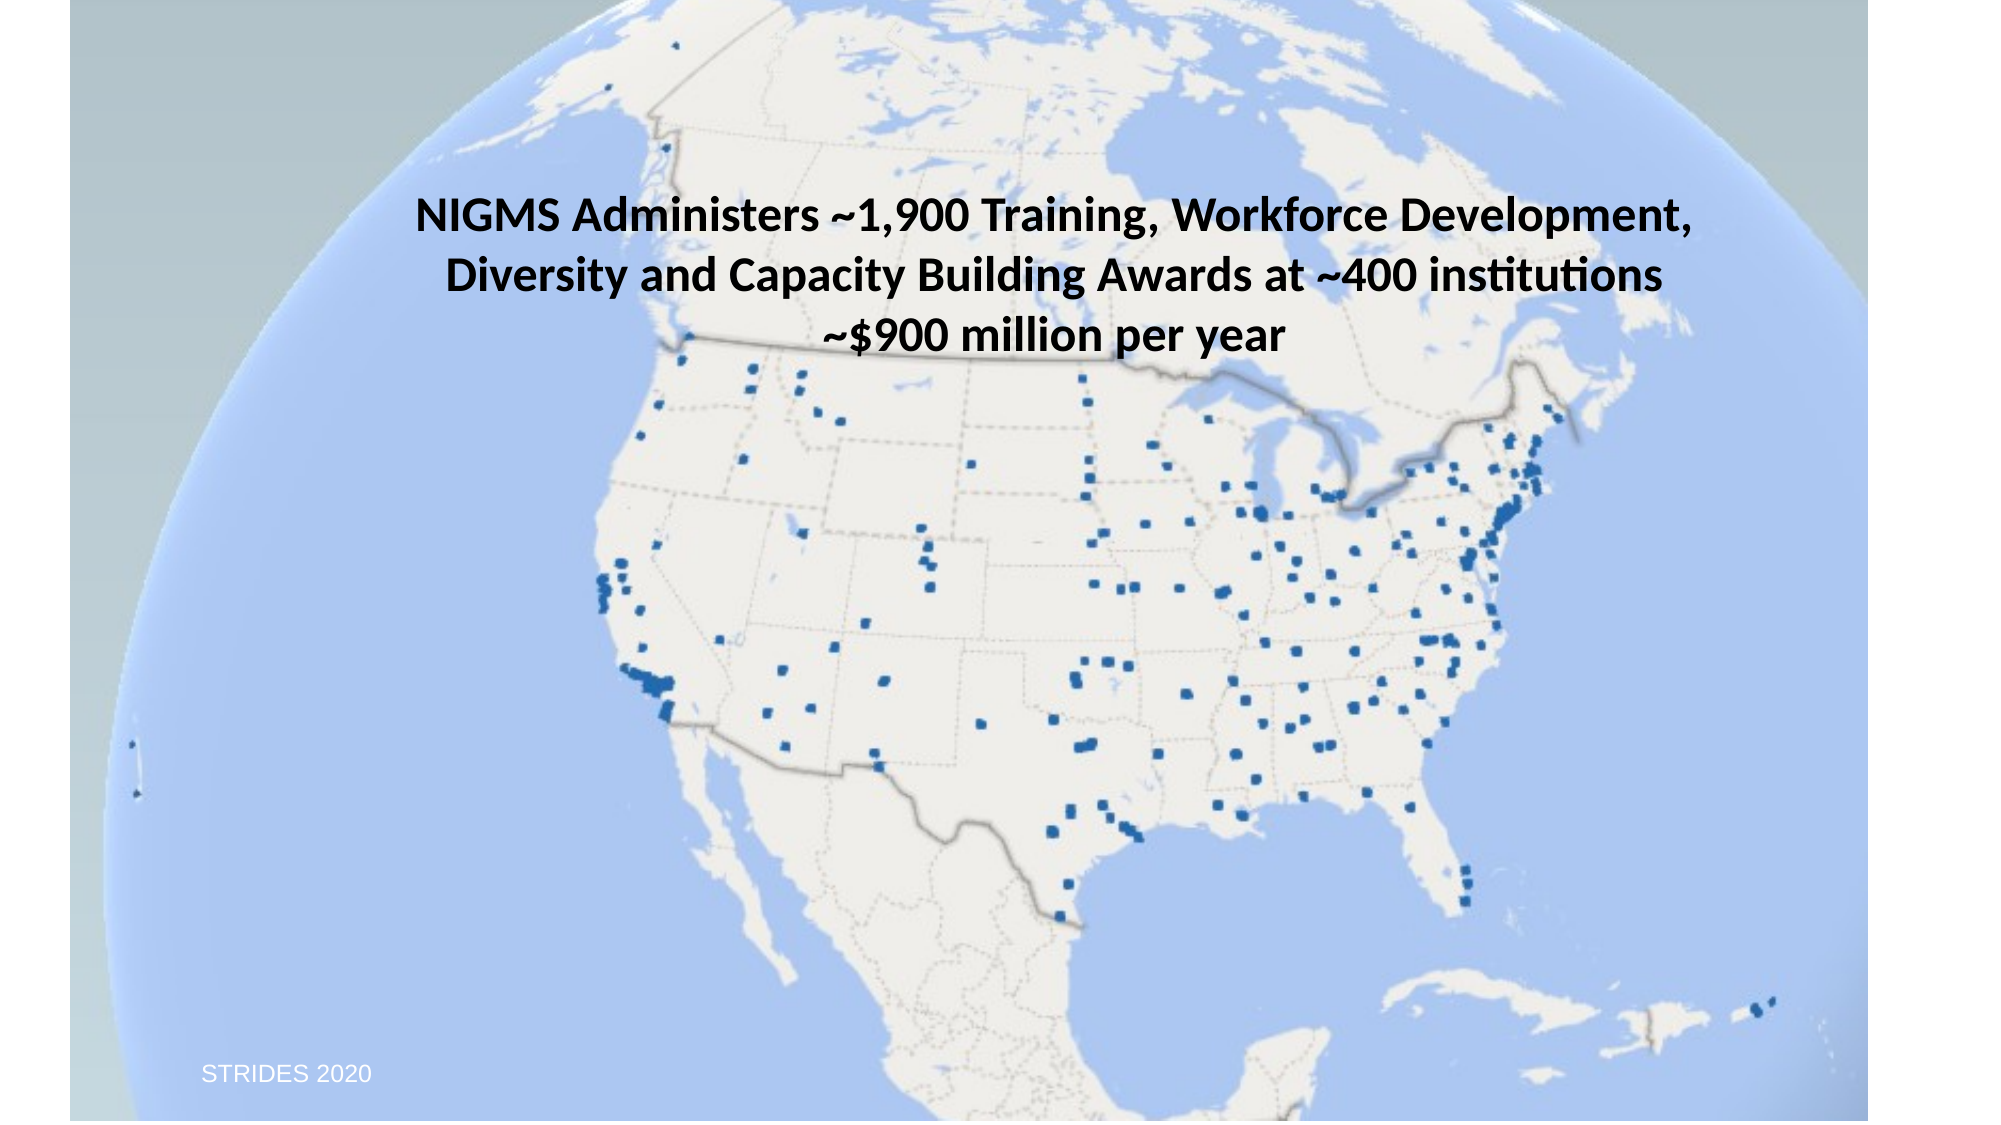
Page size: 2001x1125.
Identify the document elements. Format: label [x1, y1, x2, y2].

picture [69, 0, 1868, 1121]
